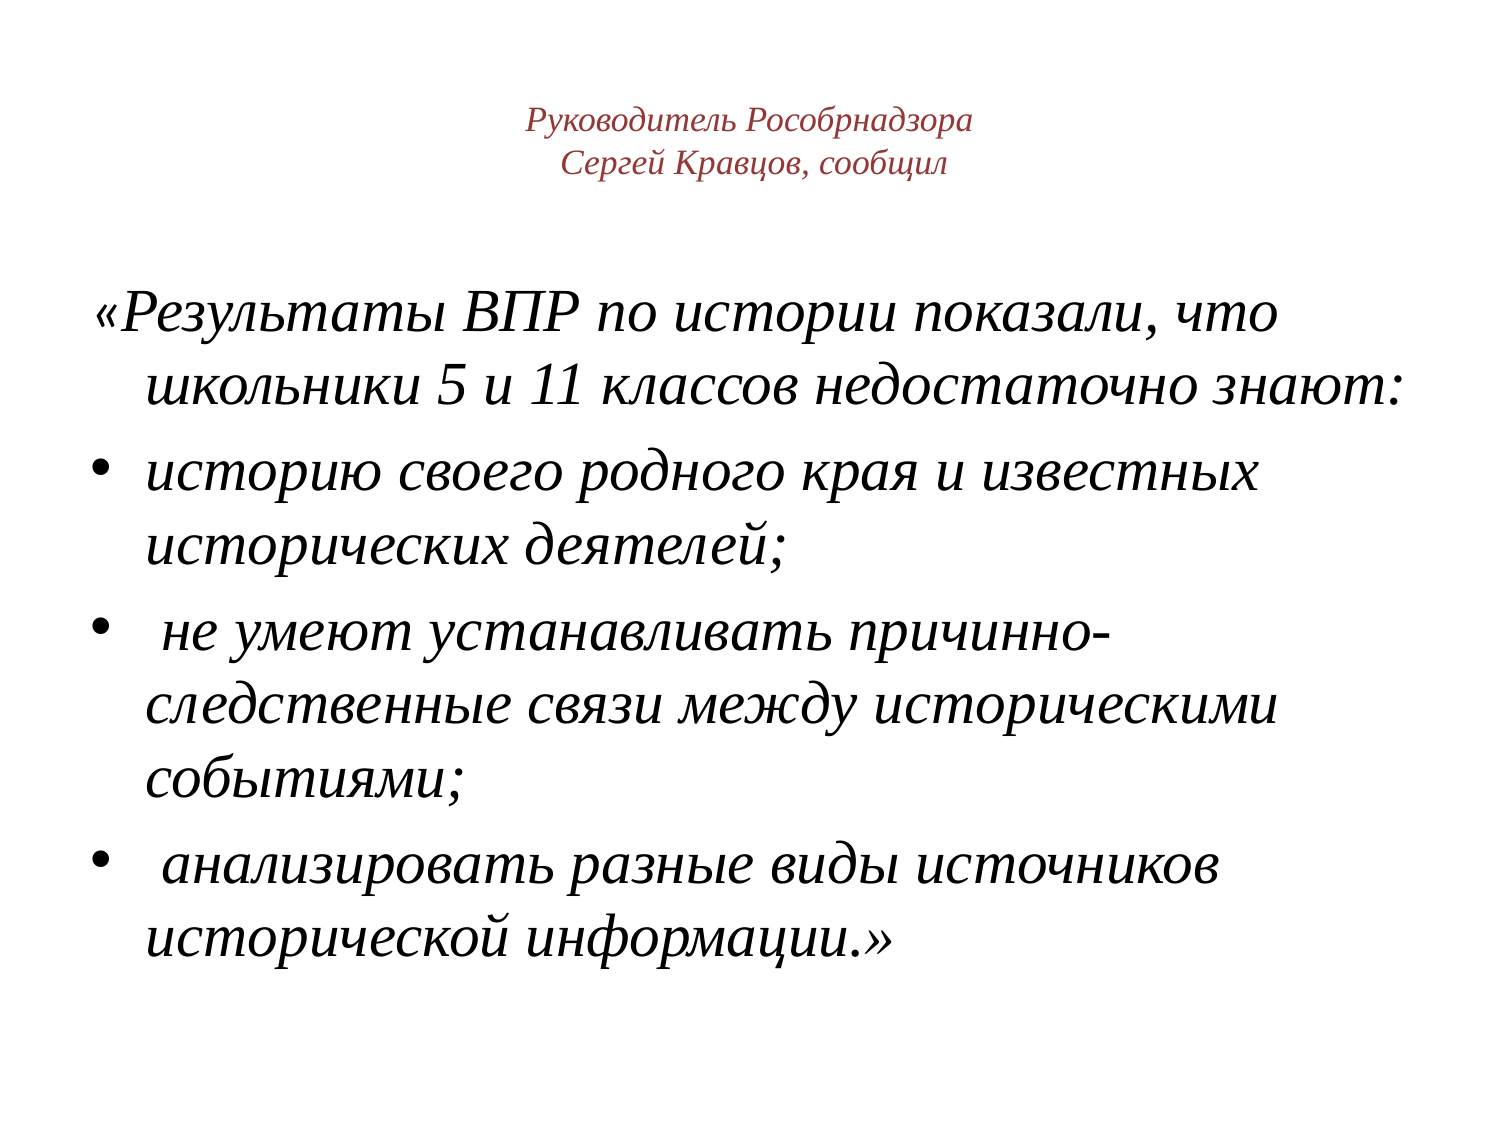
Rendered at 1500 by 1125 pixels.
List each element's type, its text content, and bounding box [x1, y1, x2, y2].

list «Результаты ВПР по истории показали, что школьники 5 и 11 классов недостаточно знают: историю своего родного края и известных исторических деятелей; не умеют устанавливать причинно-следственные связи между историческими событиями; анализировать разные виды источников исторической информации.» [75, 262, 1425, 1005]
title Руководитель Рособрнадзора Сергей Кравцов, сообщил [75, 45, 1425, 233]
